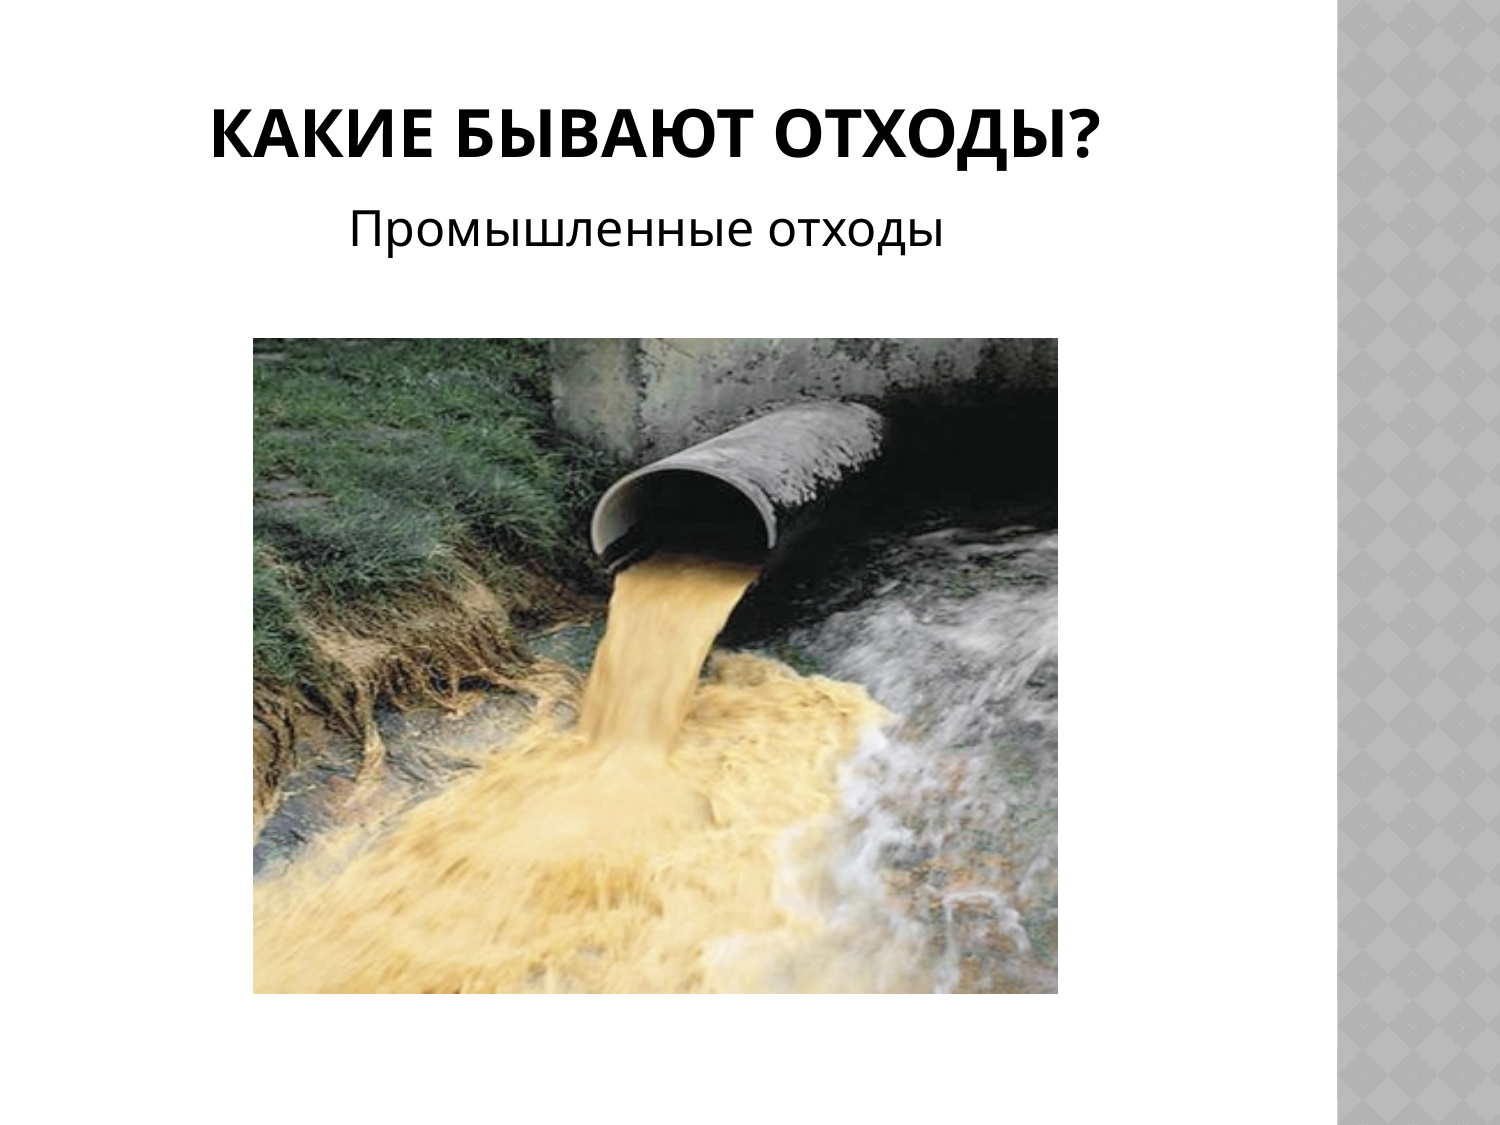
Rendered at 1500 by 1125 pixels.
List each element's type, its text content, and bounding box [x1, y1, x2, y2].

title Какие бывают отходы? [171, 66, 1139, 171]
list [253, 337, 1058, 994]
list Промышленные отходы [159, 196, 1127, 296]
